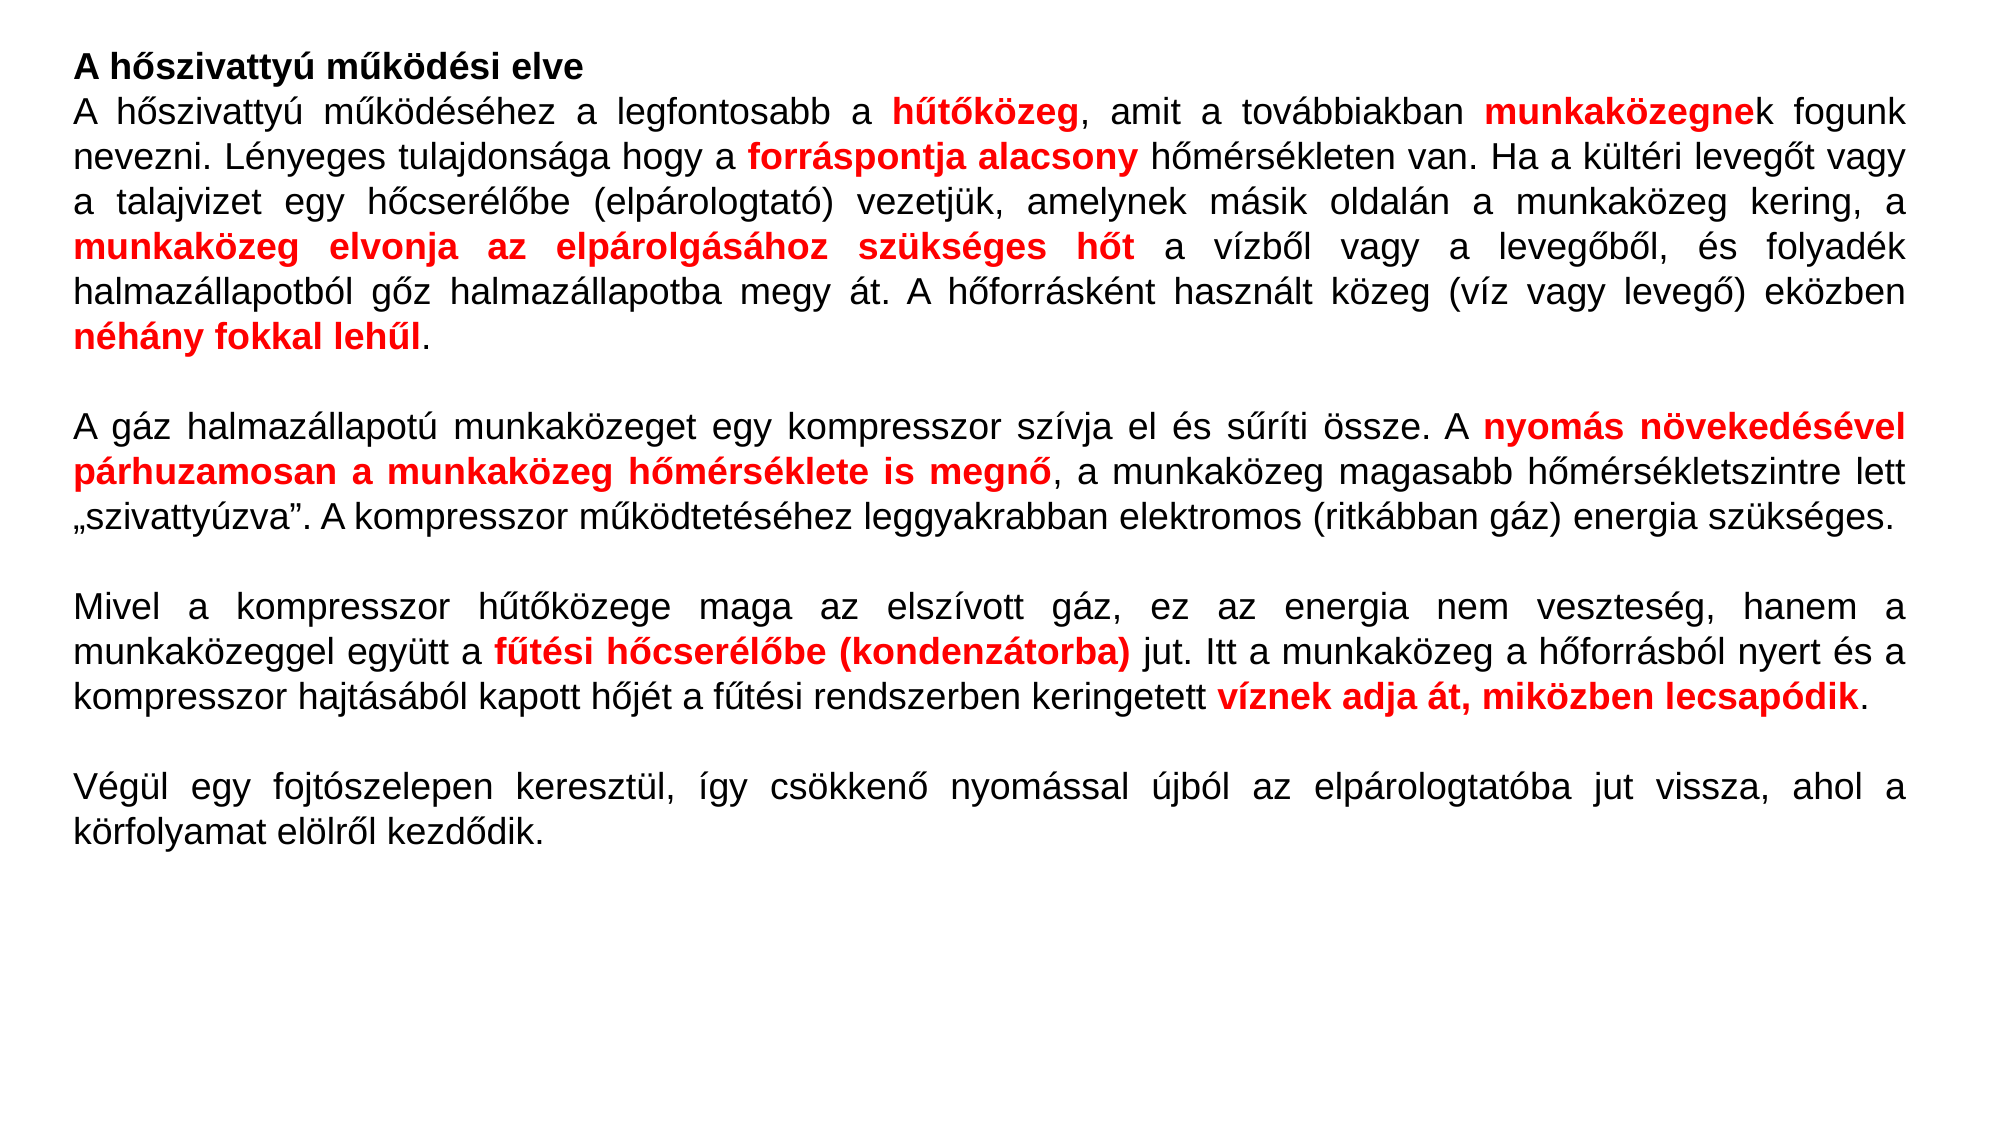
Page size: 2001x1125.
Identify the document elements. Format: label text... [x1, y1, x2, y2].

text_box A hőszivattyú működési elve A hőszivattyú működéséhez a legfontosabb a hűtőközeg, amit a továbbiakban munkaközegnek fogunk nevezni. Lényeges tulajdonsága hogy a forráspontja alacsony hőmérsékleten van. Ha a kültéri levegőt vagy a talajvizet egy hőcserélőbe (elpárologtató) vezetjük, amelynek másik oldalán a munkaközeg kering, a munkaközeg elvonja az elpárolgásához szükséges hőt a vízből vagy a levegőből, és folyadék halmazállapotból gőz halmazállapotba megy át. A hőforrásként használt közeg (víz vagy levegő) eközben néhány fokkal lehűl. A gáz halmazállapotú munkaközeget egy kompresszor szívja el és sűríti össze. A nyomás növekedésével párhuzamosan a munkaközeg hőmérséklete is megnő, a munkaközeg magasabb hőmérsékletszintre lett „szivattyúzva”. A kompresszor működtetéséhez leggyakrabban elektromos (ritkábban gáz) energia szükséges. Mivel a kompresszor hűtőközege maga az elszívott gáz, ez az energia nem veszteség, hanem a munkaközeggel együtt a fűtési hőcserélőbe (kondenzátorba) jut. Itt a munkaközeg a hőforrásból nyert és a kompresszor hajtásából kapott hőjét a fűtési rendszerben keringetett víznek adja át, miközben lecsapódik. Végül egy fojtószelepen keresztül, így csökkenő nyomással újból az elpárologtatóba jut vissza, ahol a körfolyamat elölről kezdődik. [58, 34, 1921, 860]
